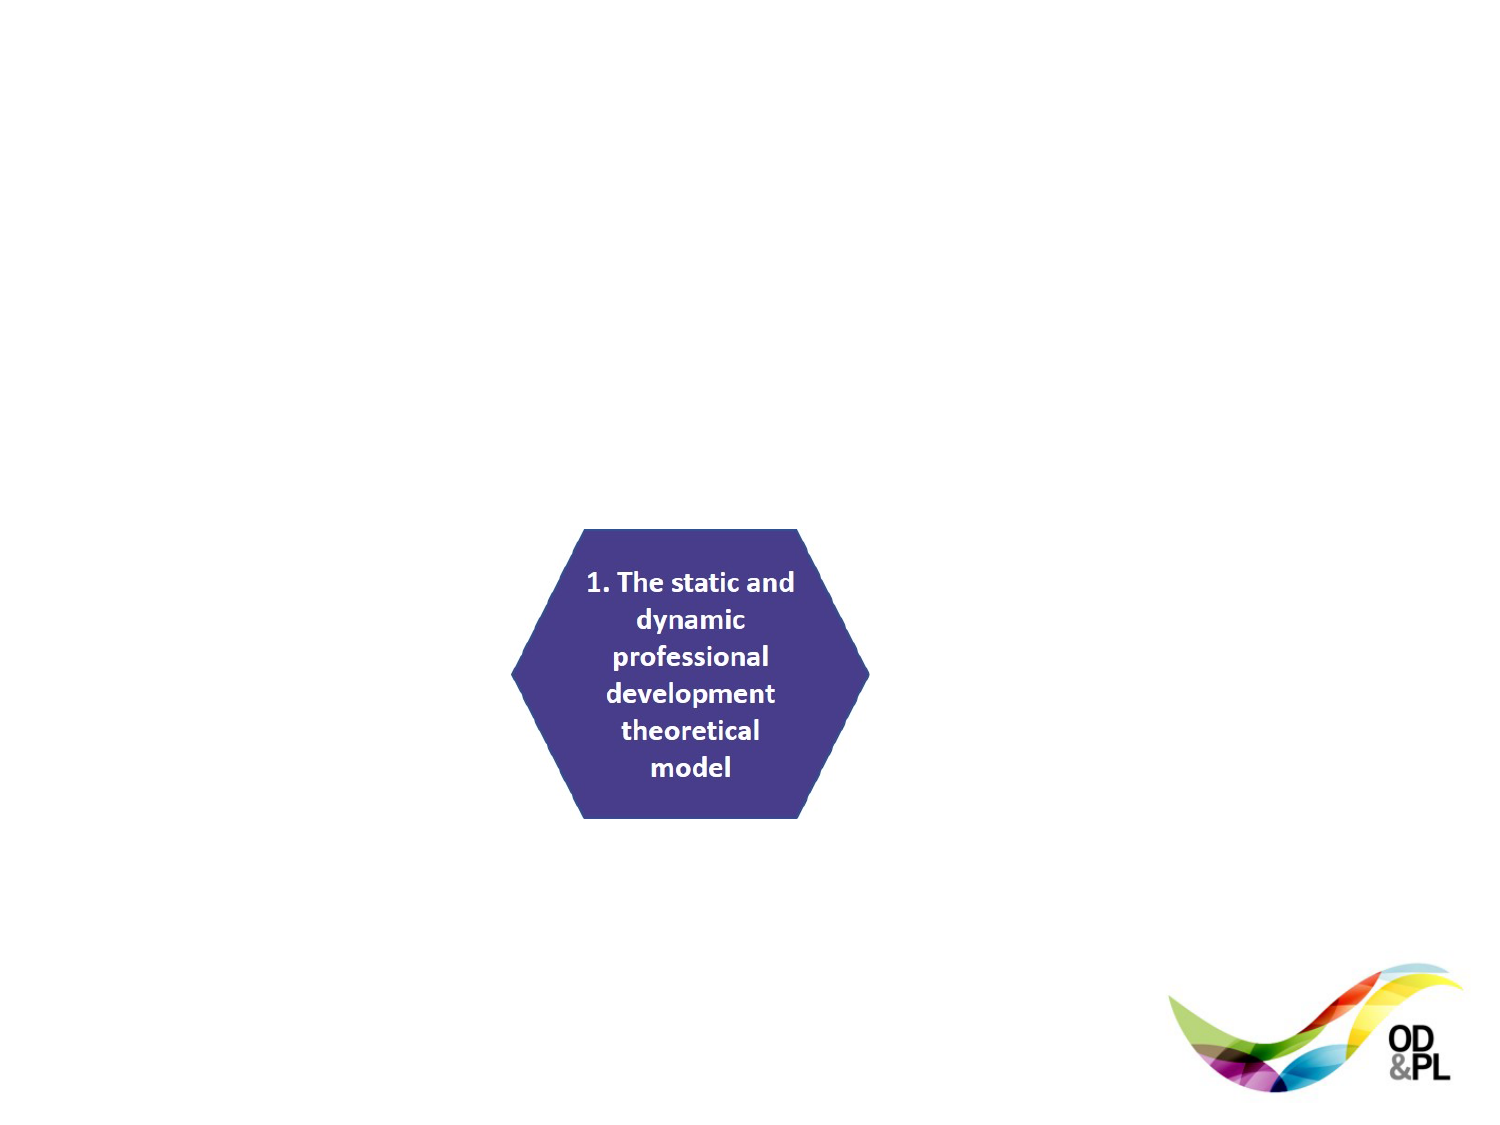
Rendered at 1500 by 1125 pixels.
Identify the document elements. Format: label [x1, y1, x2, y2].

picture [1149, 932, 1500, 1125]
picture [510, 529, 870, 819]
